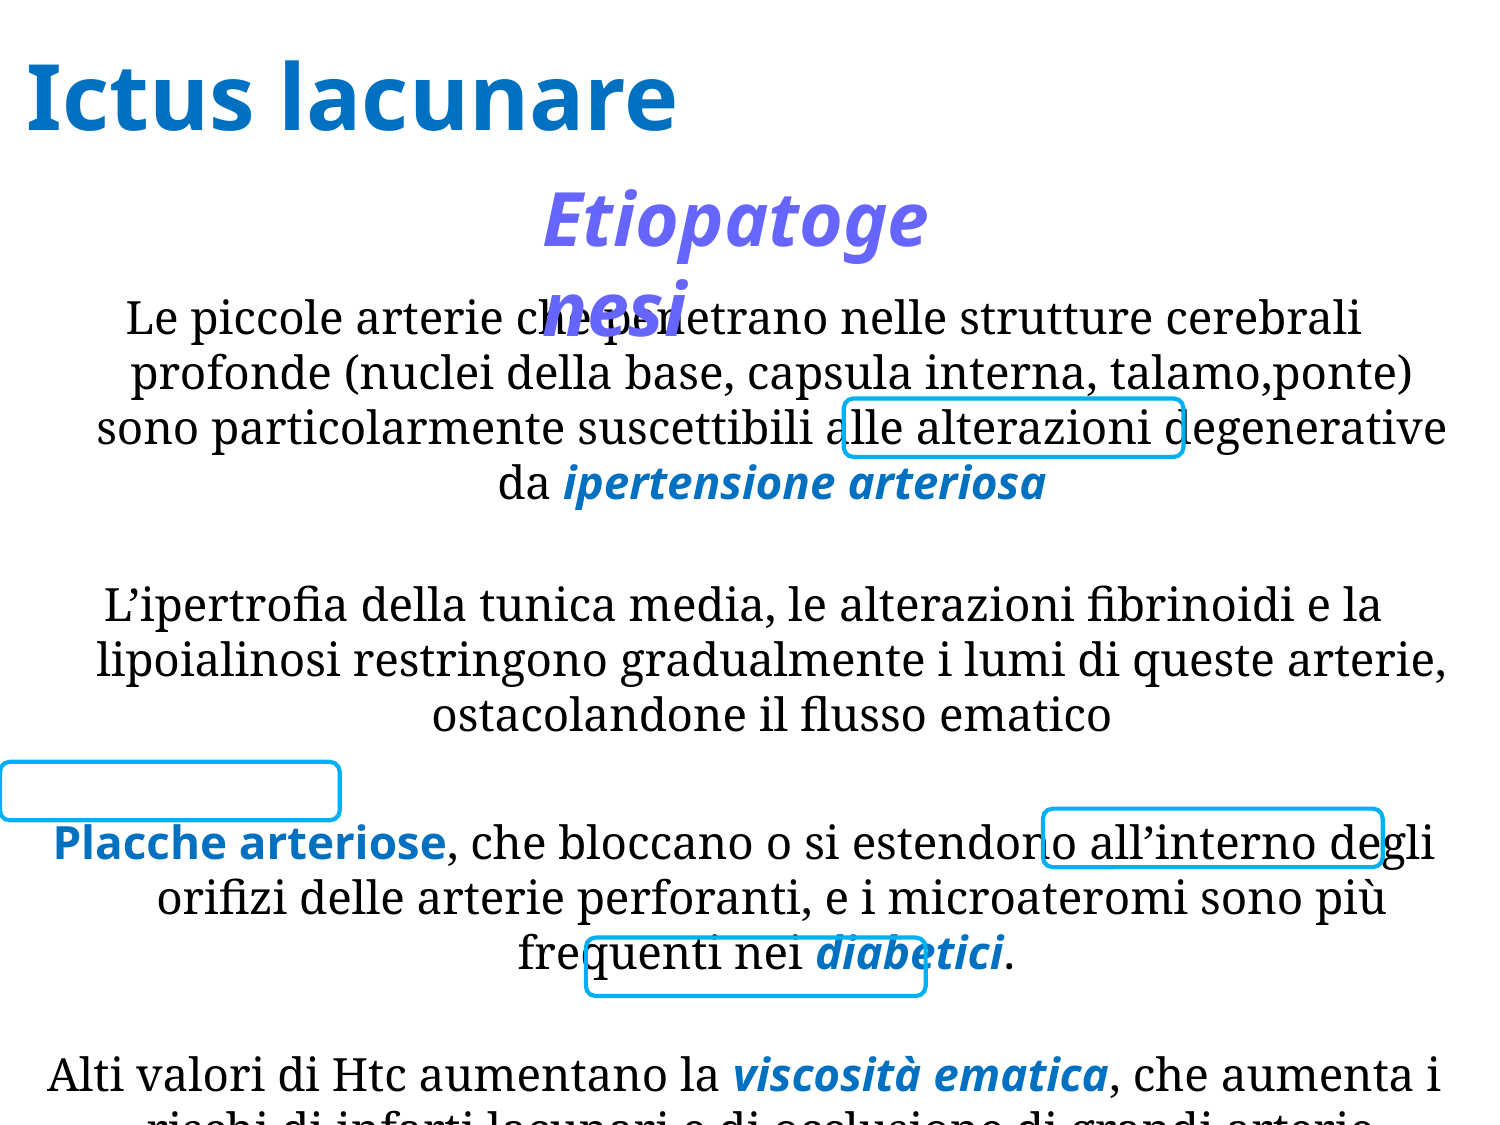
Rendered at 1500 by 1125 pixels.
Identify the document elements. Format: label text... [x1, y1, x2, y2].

text_box [0, 759, 342, 823]
text_box Le piccole arterie che penetrano nelle strutture cerebrali profonde (nuclei della base, capsula interna, talamo,ponte) sono particolarmente suscettibili alle alterazioni degenerative da ipertensione arteriosa L’ipertrofia della tunica media, le alterazioni fibrinoidi e la lipoialinosi restringono gradualmente i lumi di queste arterie, ostacolandone il flusso ematico Placche arteriose, che bloccano o si estendono all’interno degli orifizi delle arterie perforanti, e i microateromi sono più frequenti nei diabetici. Alti valori di Htc aumentano la viscosità ematica, che aumenta i rischi di infarti lacunari e di occlusione di grandi arterie. [23, 281, 1465, 1125]
text_box Ictus lacunare [11, 0, 1362, 188]
text_box [841, 396, 1186, 460]
text_box Etiopatogenesi [527, 188, 950, 269]
text_box [1040, 806, 1385, 870]
text_box [583, 935, 928, 999]
